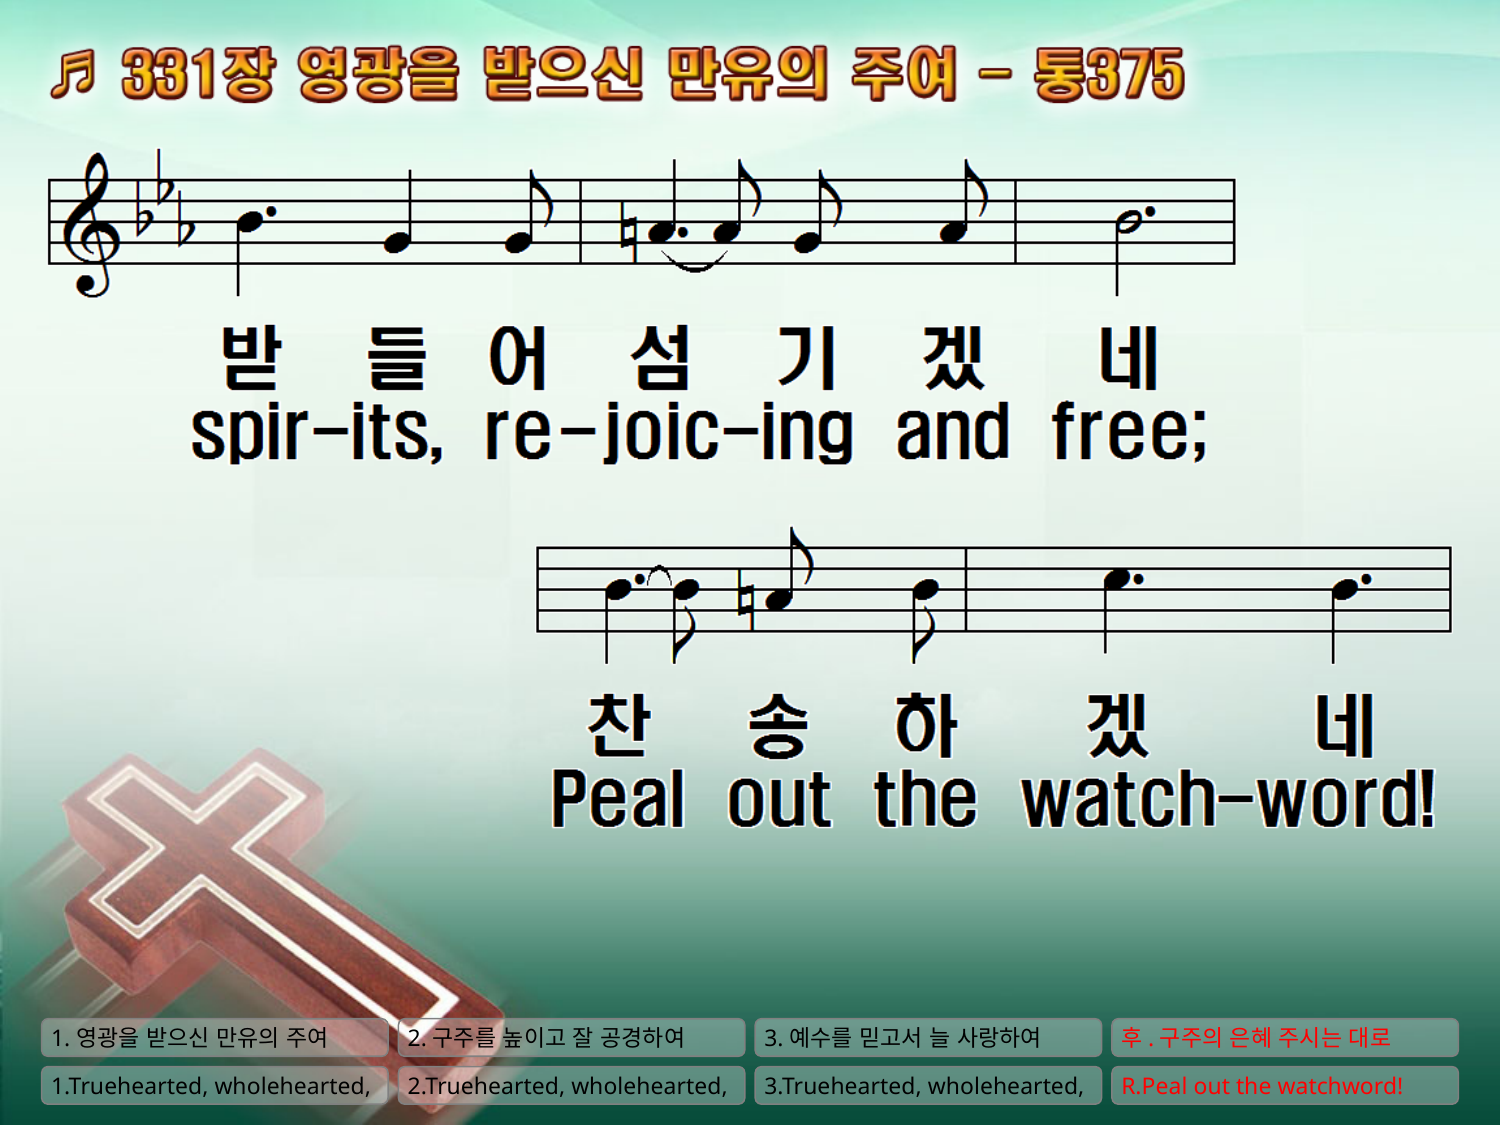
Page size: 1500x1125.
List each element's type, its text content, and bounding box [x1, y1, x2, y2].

text_box 2.구주를 높이고 잘 공경하여 [398, 1018, 745, 1057]
text_box 후.구주의 은혜 주시는 대로 [1111, 1018, 1459, 1057]
text_box 1.영광을 받으신 만유의 주여 [41, 1018, 389, 1057]
text_box 2.Truehearted, wholehearted, [398, 1066, 745, 1105]
text_box R.Peal out the watchword! [1111, 1066, 1459, 1105]
text_box 3.예수를 믿고서 늘 사랑하여 [755, 1018, 1102, 1057]
picture [0, 0, 1500, 1125]
text_box 1.Truehearted, wholehearted, [41, 1066, 389, 1105]
text_box 3.Truehearted, wholehearted, [755, 1066, 1102, 1105]
